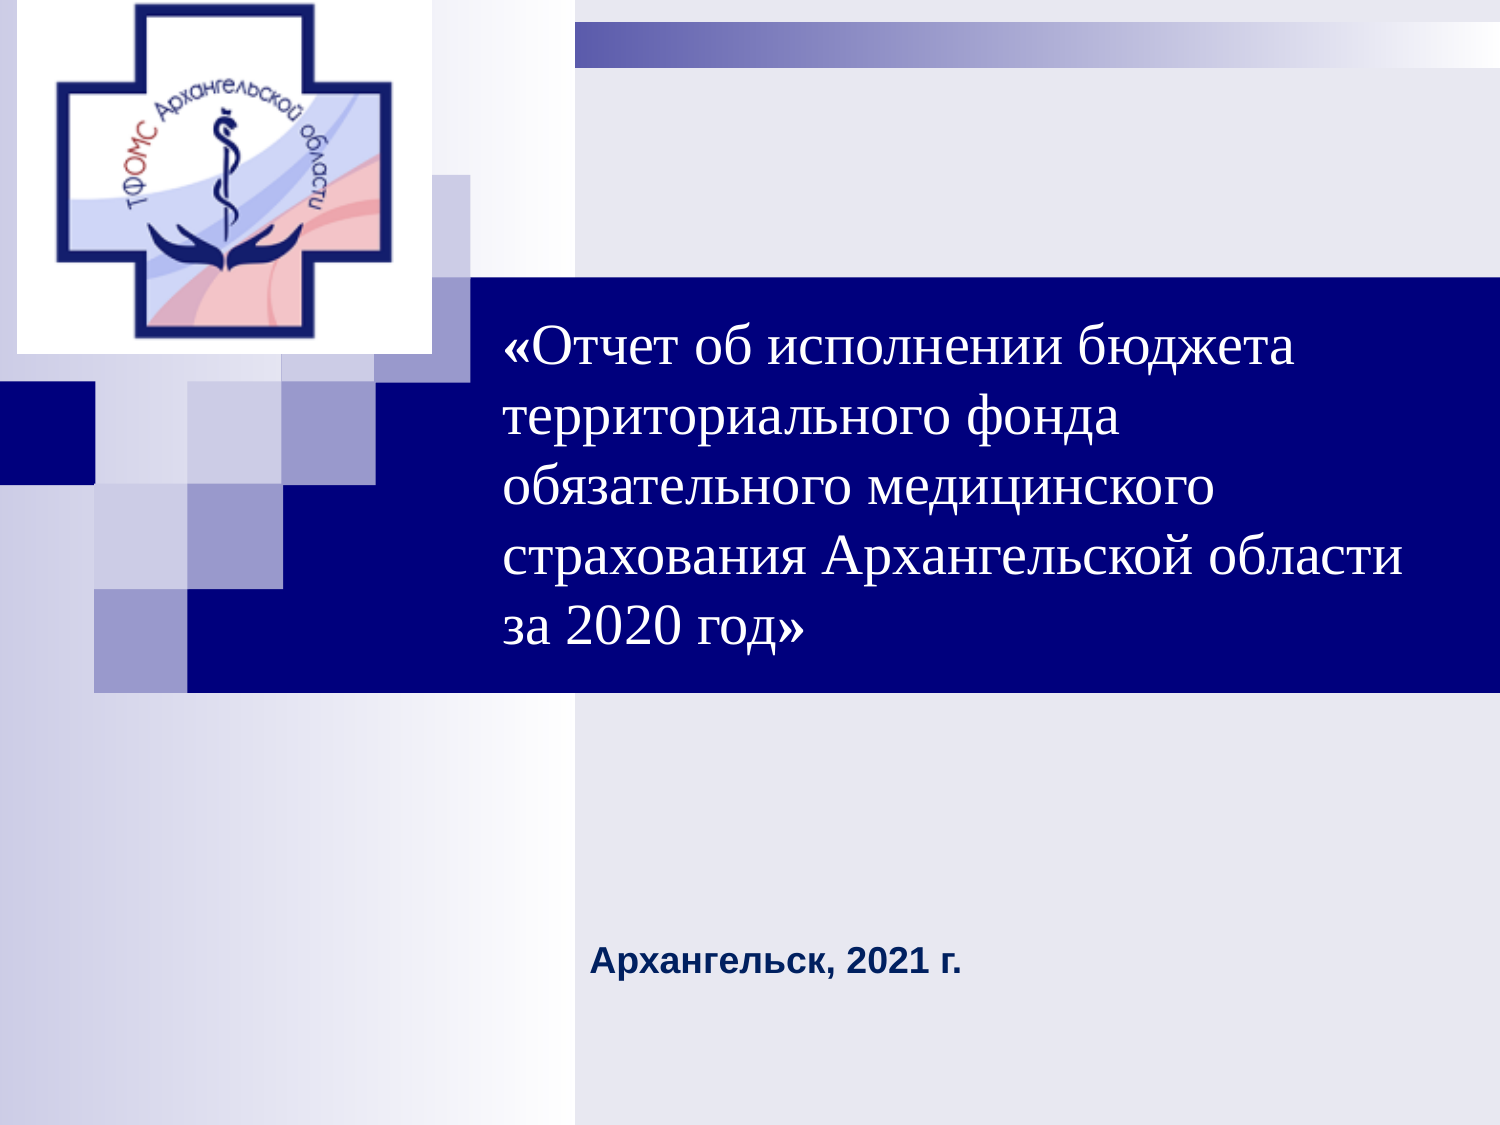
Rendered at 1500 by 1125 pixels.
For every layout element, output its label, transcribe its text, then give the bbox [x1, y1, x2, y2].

picture [17, 0, 432, 354]
title «Отчет об исполнении бюджета территориального фонда обязательного медицинского страхования Архангельской области за 2020 год» [487, 299, 1476, 663]
subtitle Архангельск, 2021 г. [76, 928, 1476, 988]
